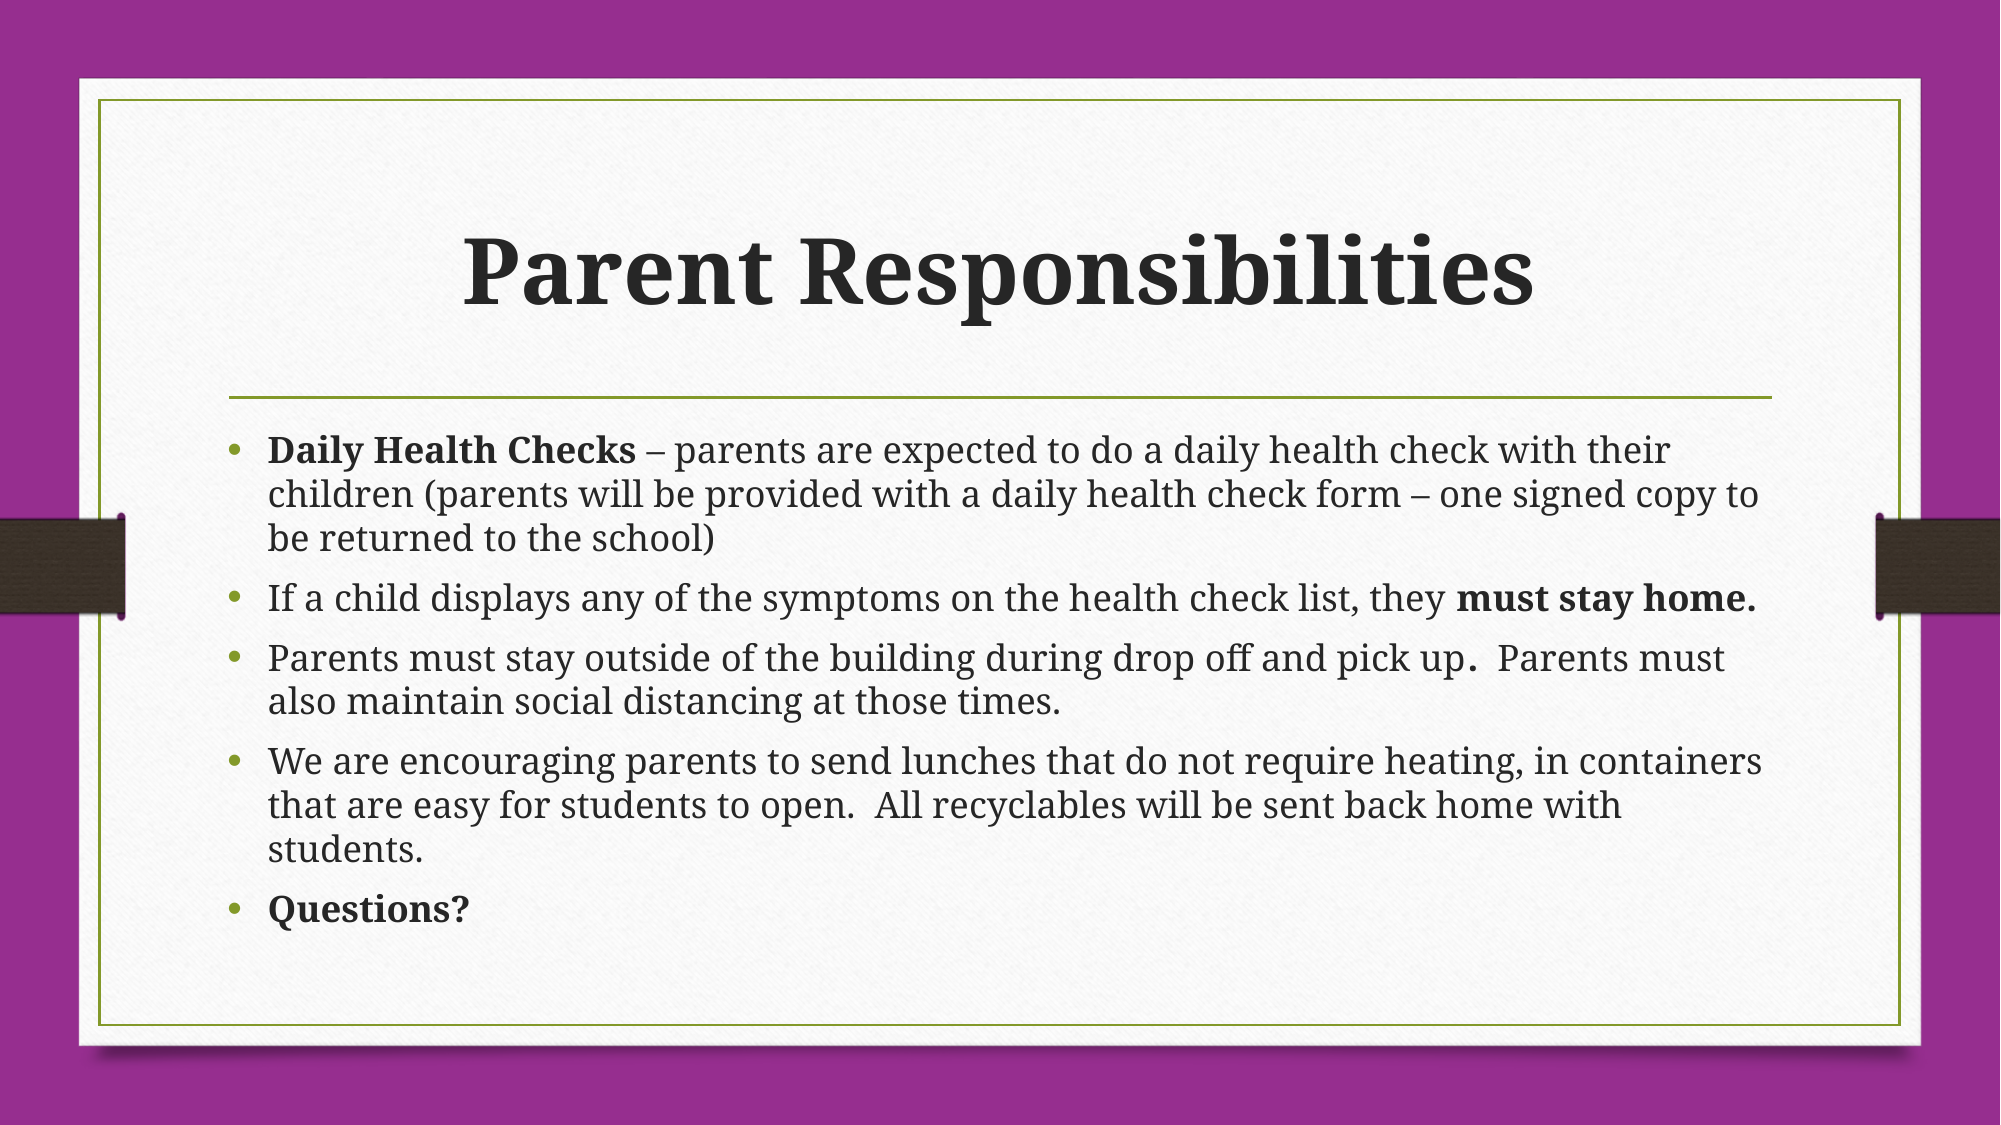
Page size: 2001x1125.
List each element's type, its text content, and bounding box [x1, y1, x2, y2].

picture [0, 0, 2001, 1125]
list Daily Health Checks – parents are expected to do a daily health check with their children (parents will be provided with a daily health check form – one signed copy to be returned to the school) If a child displays any of the symptoms on the health check list, they must stay home. Parents must stay outside of the building during drop off and pick up. Parents must also maintain social distancing at those times. We are encouraging parents to send lunches that do not require heating, in containers that are easy for students to open. All recyclables will be sent back home with students. Questions? [212, 419, 1788, 964]
title Parent Responsibilities [212, 161, 1788, 375]
